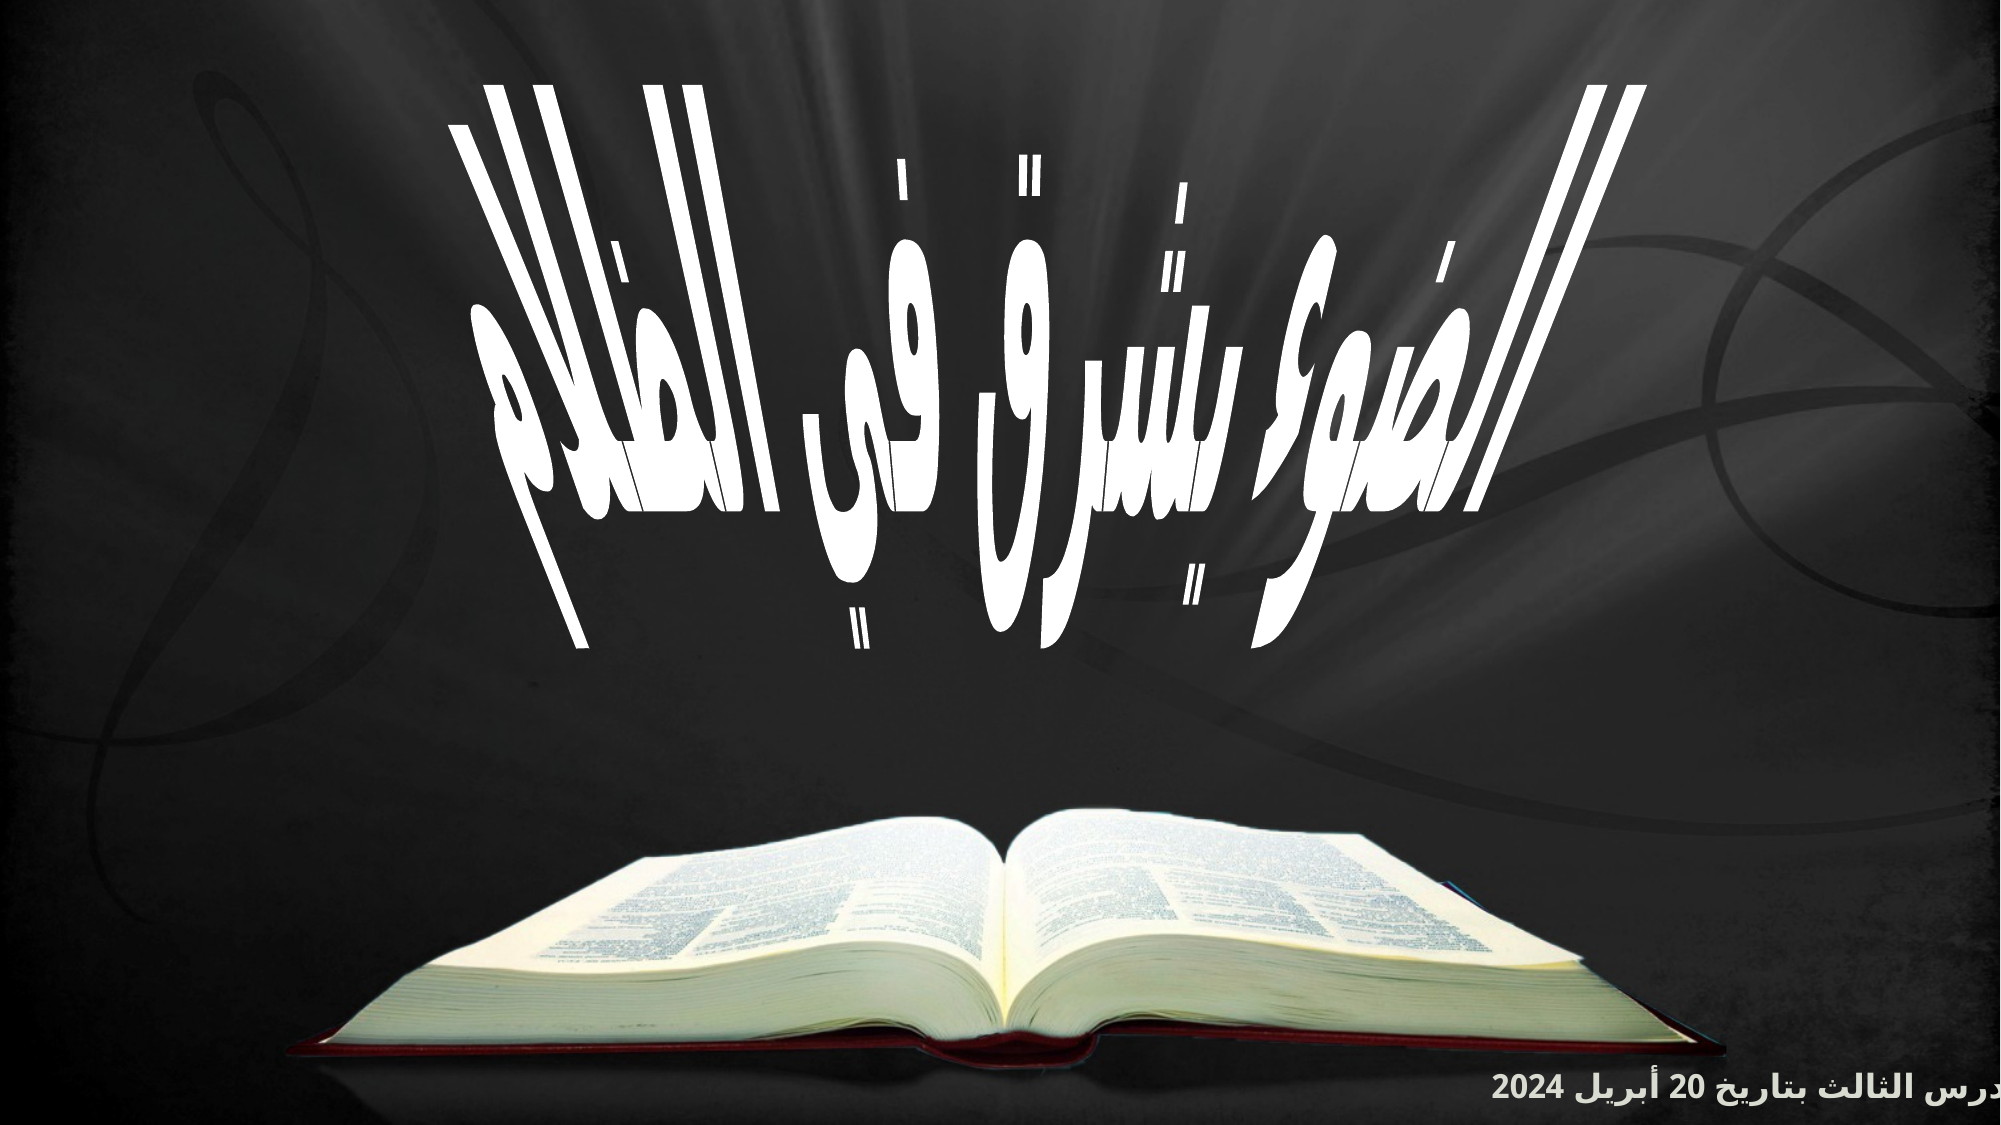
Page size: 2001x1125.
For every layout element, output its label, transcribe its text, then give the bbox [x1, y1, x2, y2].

picture [0, 0, 2001, 1125]
text_box الدرس الثالث بتاريخ 20 أبريل 2024 [1476, 1057, 2000, 1113]
